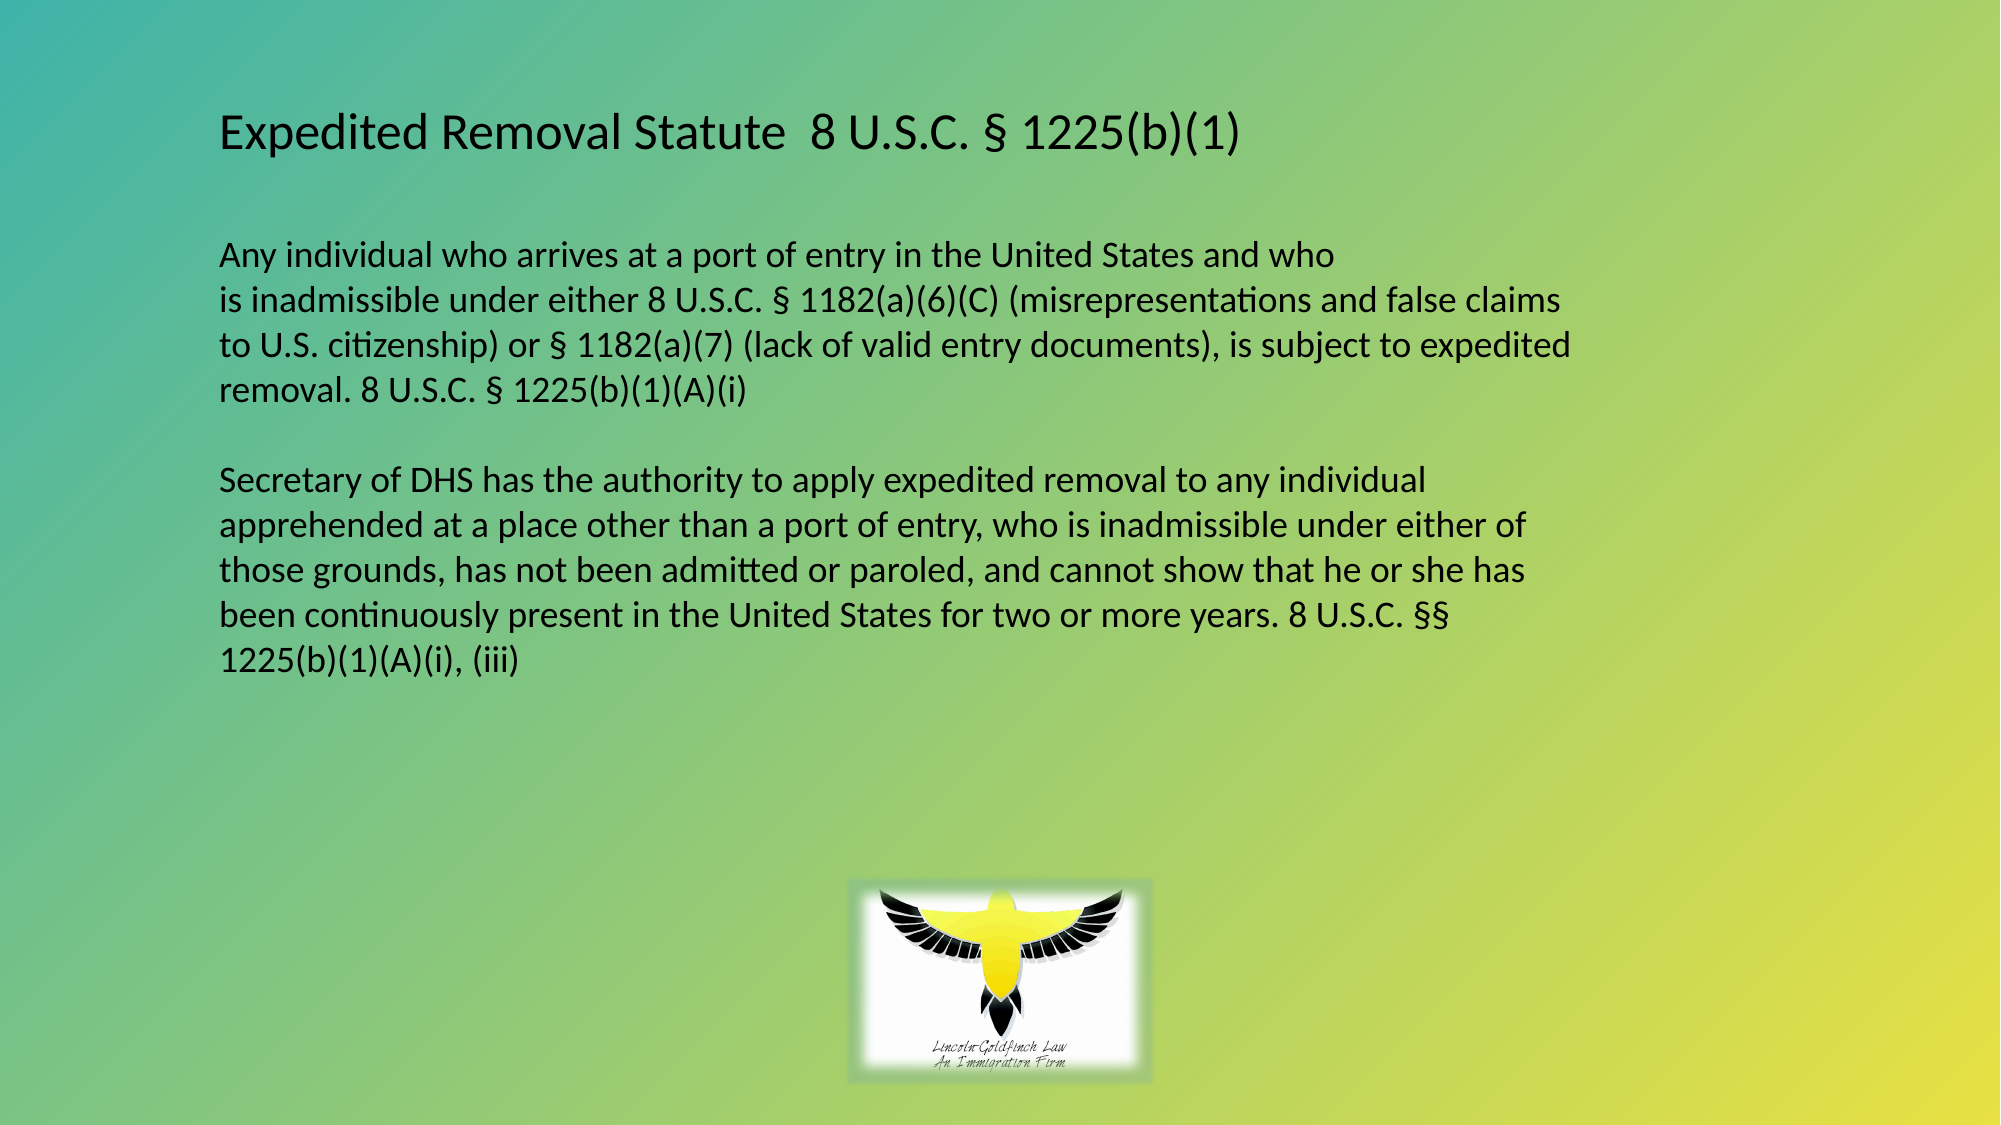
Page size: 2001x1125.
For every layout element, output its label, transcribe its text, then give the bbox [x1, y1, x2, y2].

text_box Any individual who arrives at a port of entry in the United States and who is inadmissible under either 8 U.S.C. § 1182(a)(6)(C) (misrepresentations and false claims to U.S. citizenship) or § 1182(a)(7) (lack of valid entry documents), is subject to expedited removal. 8 U.S.C. § 1225(b)(1)(A)(i) Secretary of DHS has the authority to apply expedited removal to any individual apprehended at a place other than a port of entry, who is inadmissible under either of those grounds, has not been admitted or paroled, and cannot show that he or she has been continuously present in the United States for two or more years. 8 U.S.C. §§ 1225(b)(1)(A)(i), (iii) [204, 223, 1589, 688]
picture [851, 882, 1149, 1079]
text_box Expedited Removal Statute 8 U.S.C. § 1225(b)(1) [204, 89, 1757, 230]
